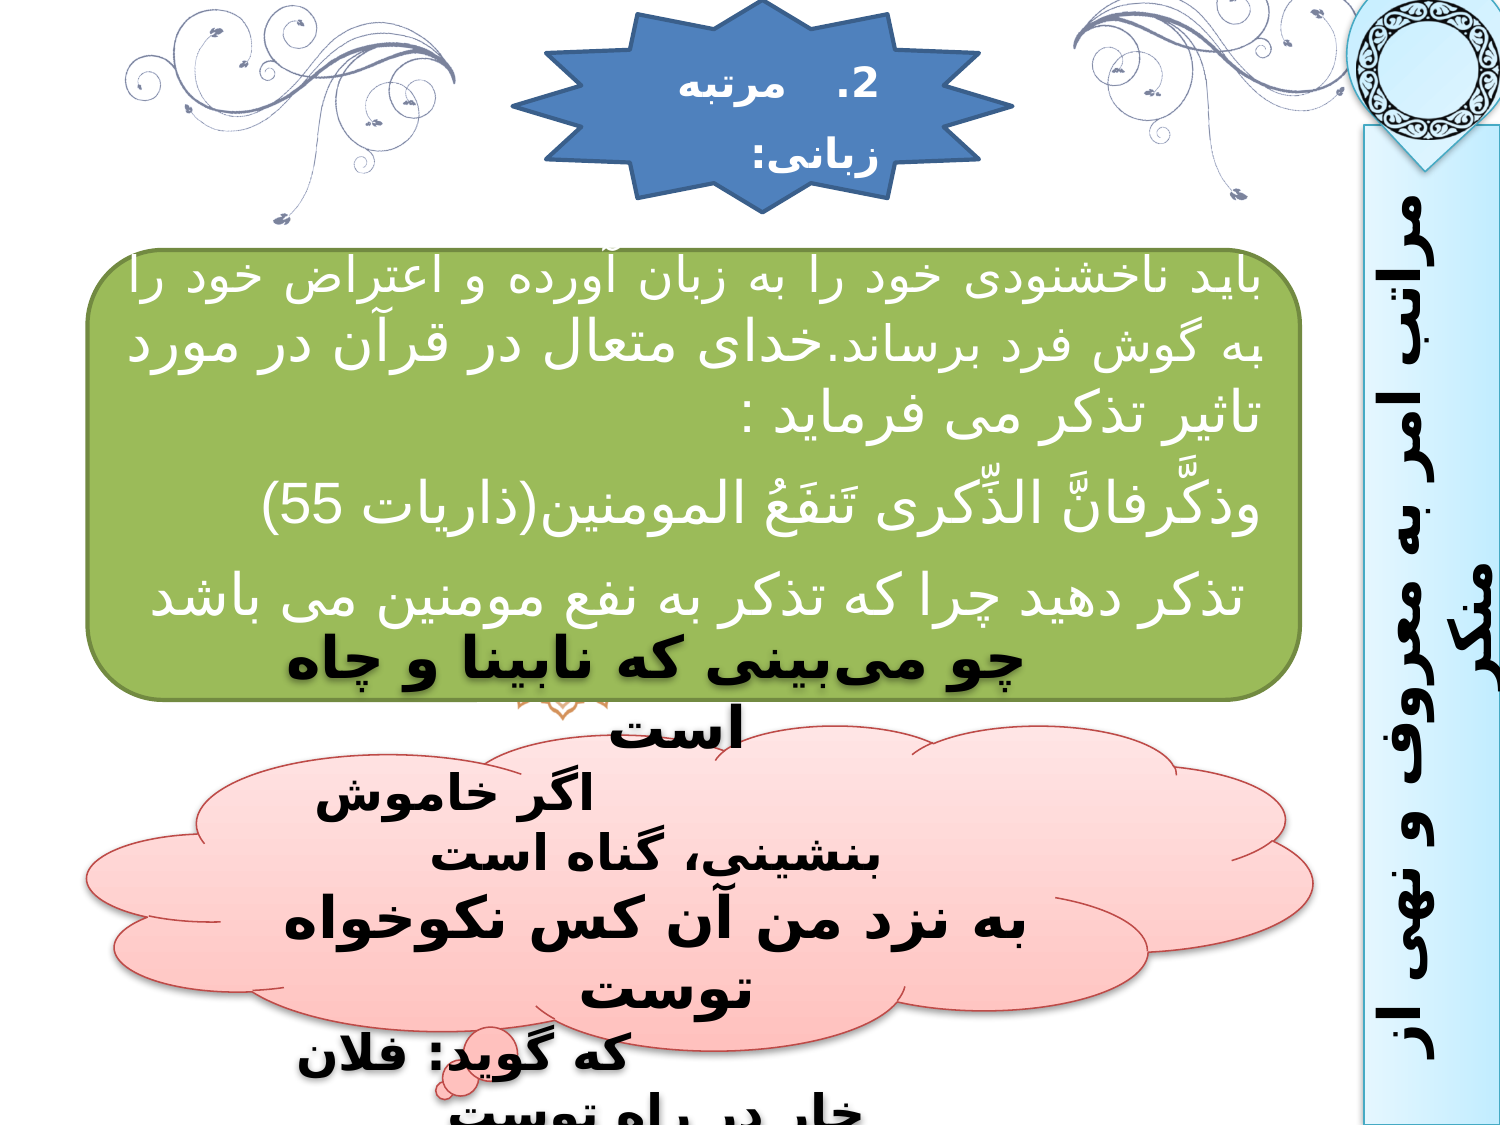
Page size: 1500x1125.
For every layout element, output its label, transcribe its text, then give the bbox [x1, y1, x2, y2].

picture [437, 787, 688, 1028]
text_box 2. مرتبه زبانی: [510, 0, 1015, 215]
picture [1071, 0, 1500, 207]
text_box باید ناخشنودی خود را به زبان آورده و اعتراض خود را به گوش فرد برساند.خدای متعال در قرآن در مورد تاثیر تذکر می فرماید : وذکَّرفانَّ الذِّکری تَنفَعُ المومنین(ذاریات 55) تذکر دهید چرا که تذکر به نفع مومنین می باشد [85, 247, 1303, 703]
picture [115, 0, 455, 232]
text_box مراتب امر به معروف و نهی از منکر [1363, 147, 1500, 1125]
text_box چو می‌بینی که نابینا و چاه است اگر خاموش بنشینی، گناه است به نزد من آن کس نکوخواه توست که گوید: فلان خار در راه توست [434, 1037, 519, 1101]
text_box [1416, 148, 1452, 173]
picture [437, 260, 688, 726]
text_box چو می‌بینی که نابینا و چاه است اگر خاموش بنشینی، گناه است به نزد من آن کس نکوخواه توست که گوید: فلان خار در راه توست [85, 725, 1314, 1052]
